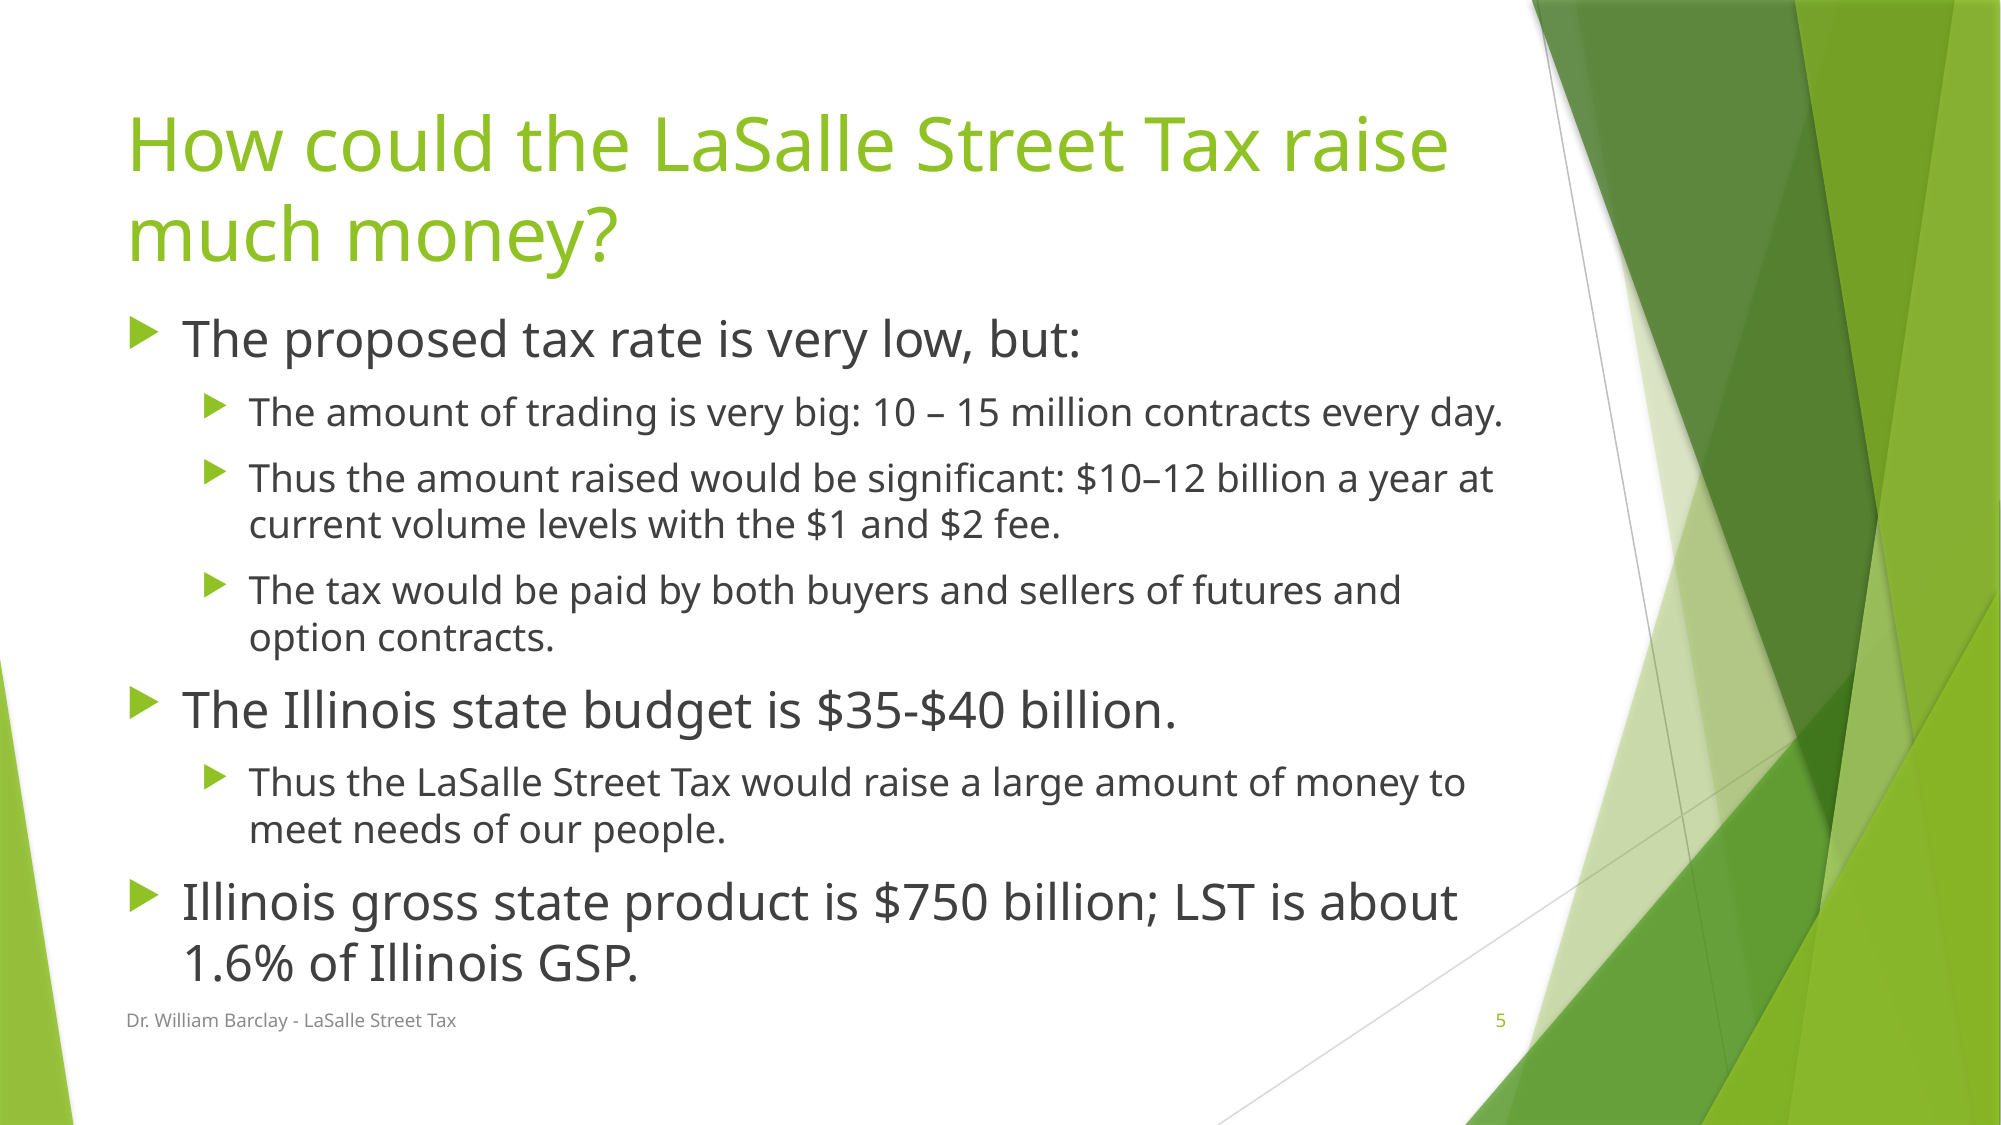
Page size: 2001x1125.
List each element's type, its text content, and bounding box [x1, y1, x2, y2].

list The proposed tax rate is very low, but: The amount of trading is very big: 10 – 15 million contracts every day. Thus the amount raised would be significant: $10–12 billion a year at current volume levels with the $1 and $2 fee. The tax would be paid by both buyers and sellers of futures and option contracts. The Illinois state budget is $35-$40 billion. Thus the LaSalle Street Tax would raise a large amount of money to meet needs of our people. Illinois gross state product is $750 billion; LST is about 1.6% of Illinois GSP. [111, 299, 1522, 1005]
footer Dr. William Barclay - LaSalle Street Tax [111, 991, 1145, 1051]
slide_number 5 [1409, 991, 1522, 1051]
title How could the LaSalle Street Tax raise much money? [111, 88, 1522, 299]
